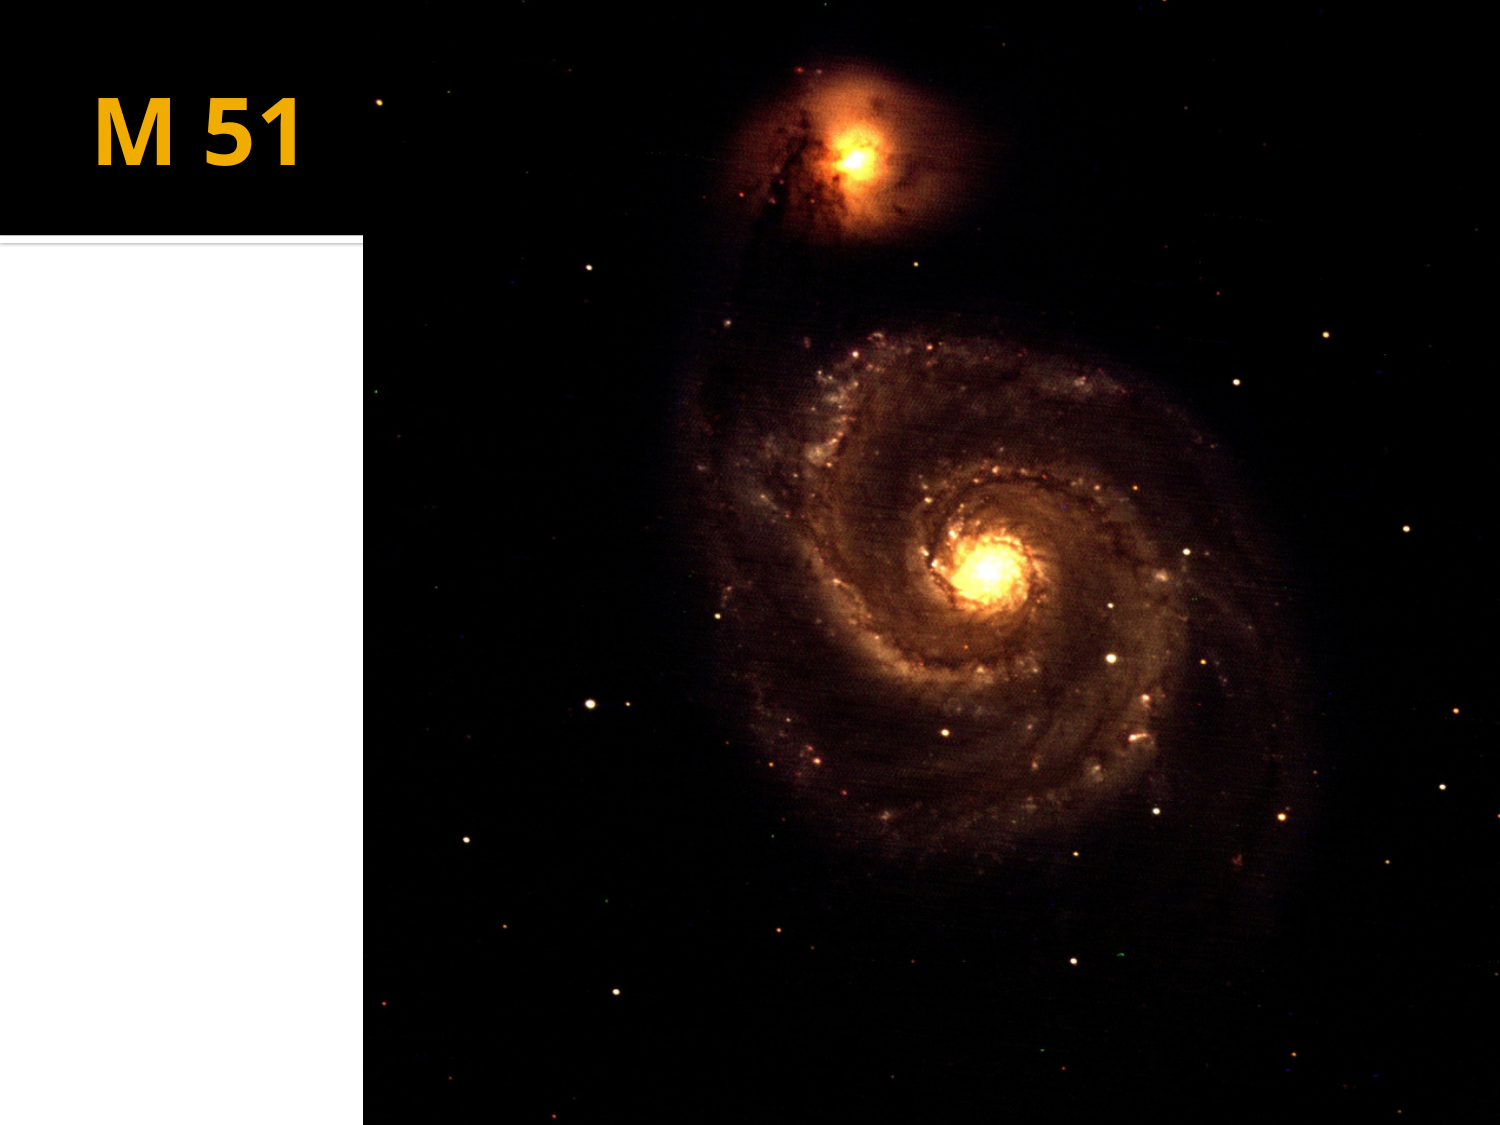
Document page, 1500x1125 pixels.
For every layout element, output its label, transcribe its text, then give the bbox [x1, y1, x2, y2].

title M 51 [75, 25, 358, 231]
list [363, 0, 1500, 1125]
